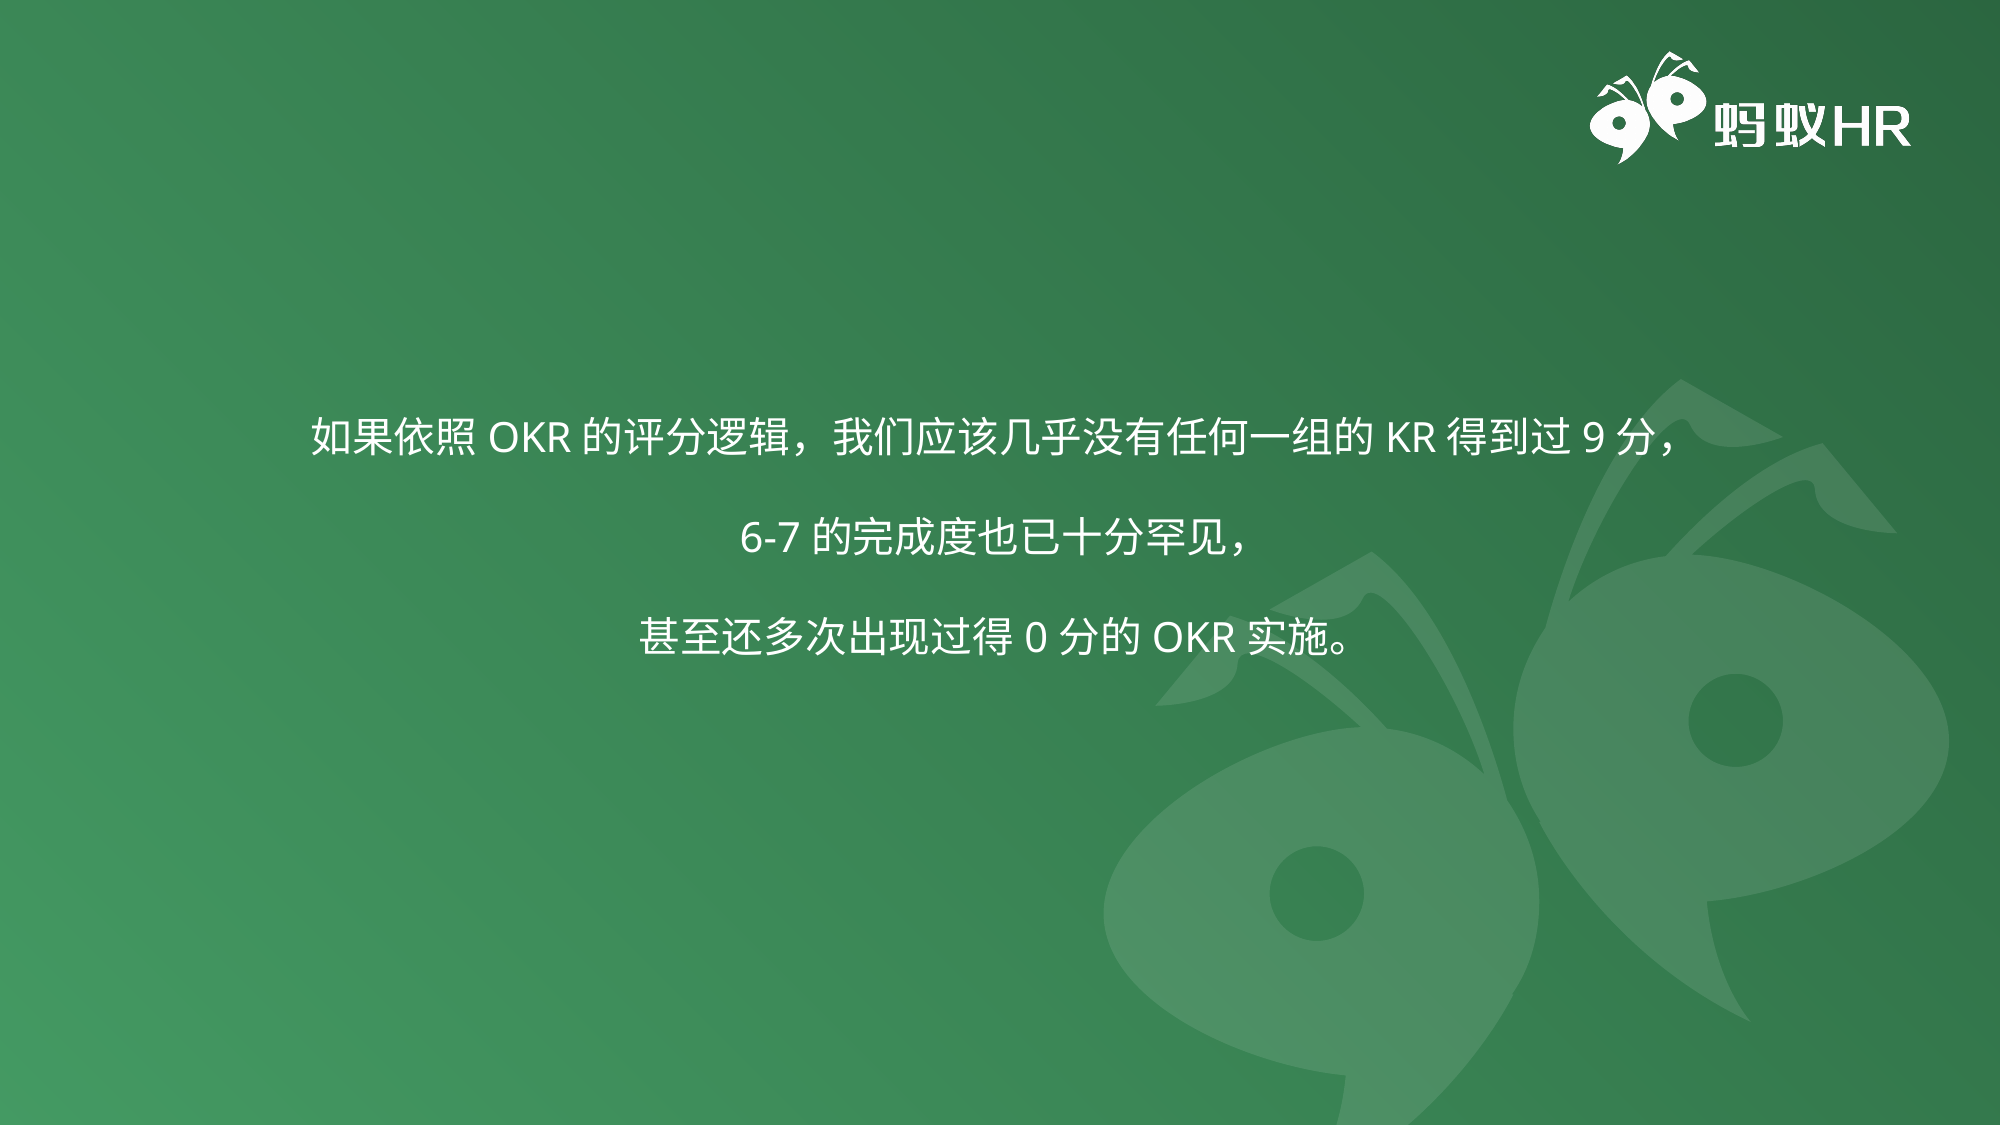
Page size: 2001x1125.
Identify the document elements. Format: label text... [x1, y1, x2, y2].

picture [1589, 51, 1912, 165]
text_box [0, 0, 2000, 1125]
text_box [1103, 378, 1950, 1125]
text_box 如果依照OKR的评分逻辑，我们应该几乎没有任何⼀组的KR得到过9分， 6-7的完成度也已十分罕见， 甚至还多次出现过得0分的OKR实施。 [295, 403, 1103, 669]
